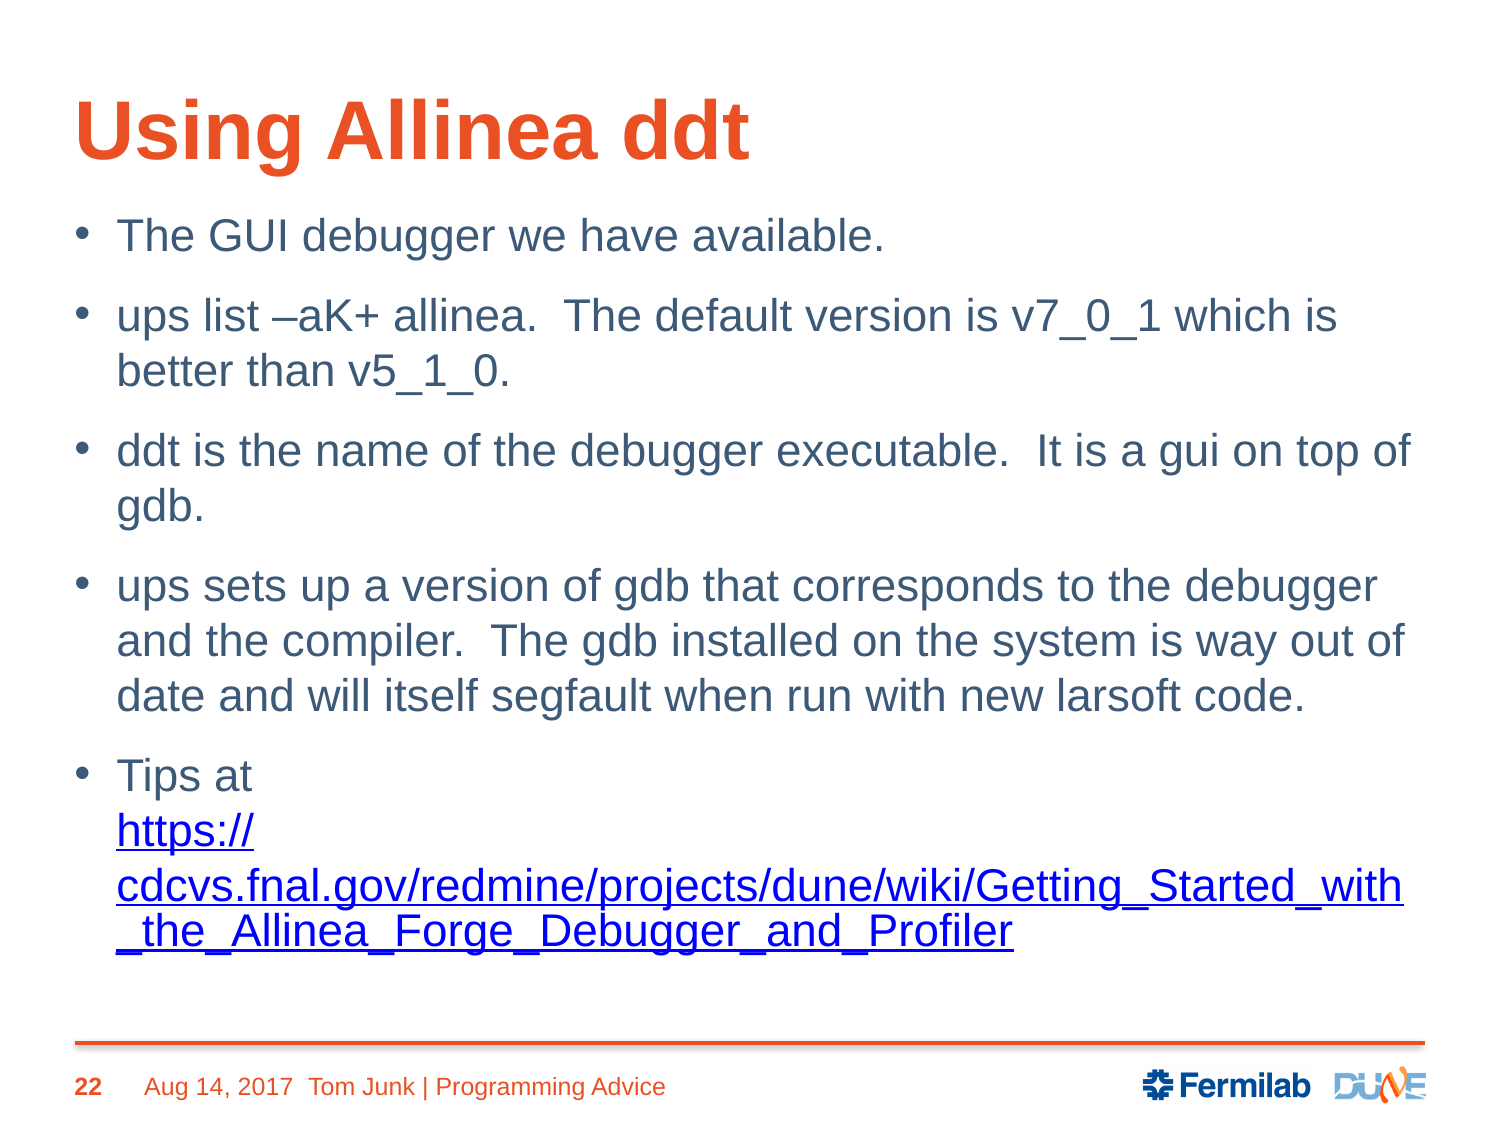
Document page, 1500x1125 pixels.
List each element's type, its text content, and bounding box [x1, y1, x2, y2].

footer Tom Junk | Programming Advice [308, 1074, 1022, 1101]
picture [1139, 1066, 1314, 1104]
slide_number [145, 1074, 308, 1101]
list The GUI debugger we have available. ups list –aK+ allinea. The default version is v7_0_1 which is better than v5_1_0. ddt is the name of the debugger executable. It is a gui on top of gdb. ups sets up a version of gdb that corresponds to the debugger and the compiler. The gdb installed on the system is way out of date and will itself segfault when run with new larsoft code. Tips at https://cdcvs.fnal.gov/redmine/projects/dune/wiki/Getting_Started_with_the_Allinea_Forge_Debugger_and_Profiler [74, 198, 1425, 1030]
picture [1333, 1064, 1427, 1104]
slide_number 22 [74, 1074, 145, 1101]
title Using Allinea ddt [74, 75, 1425, 183]
